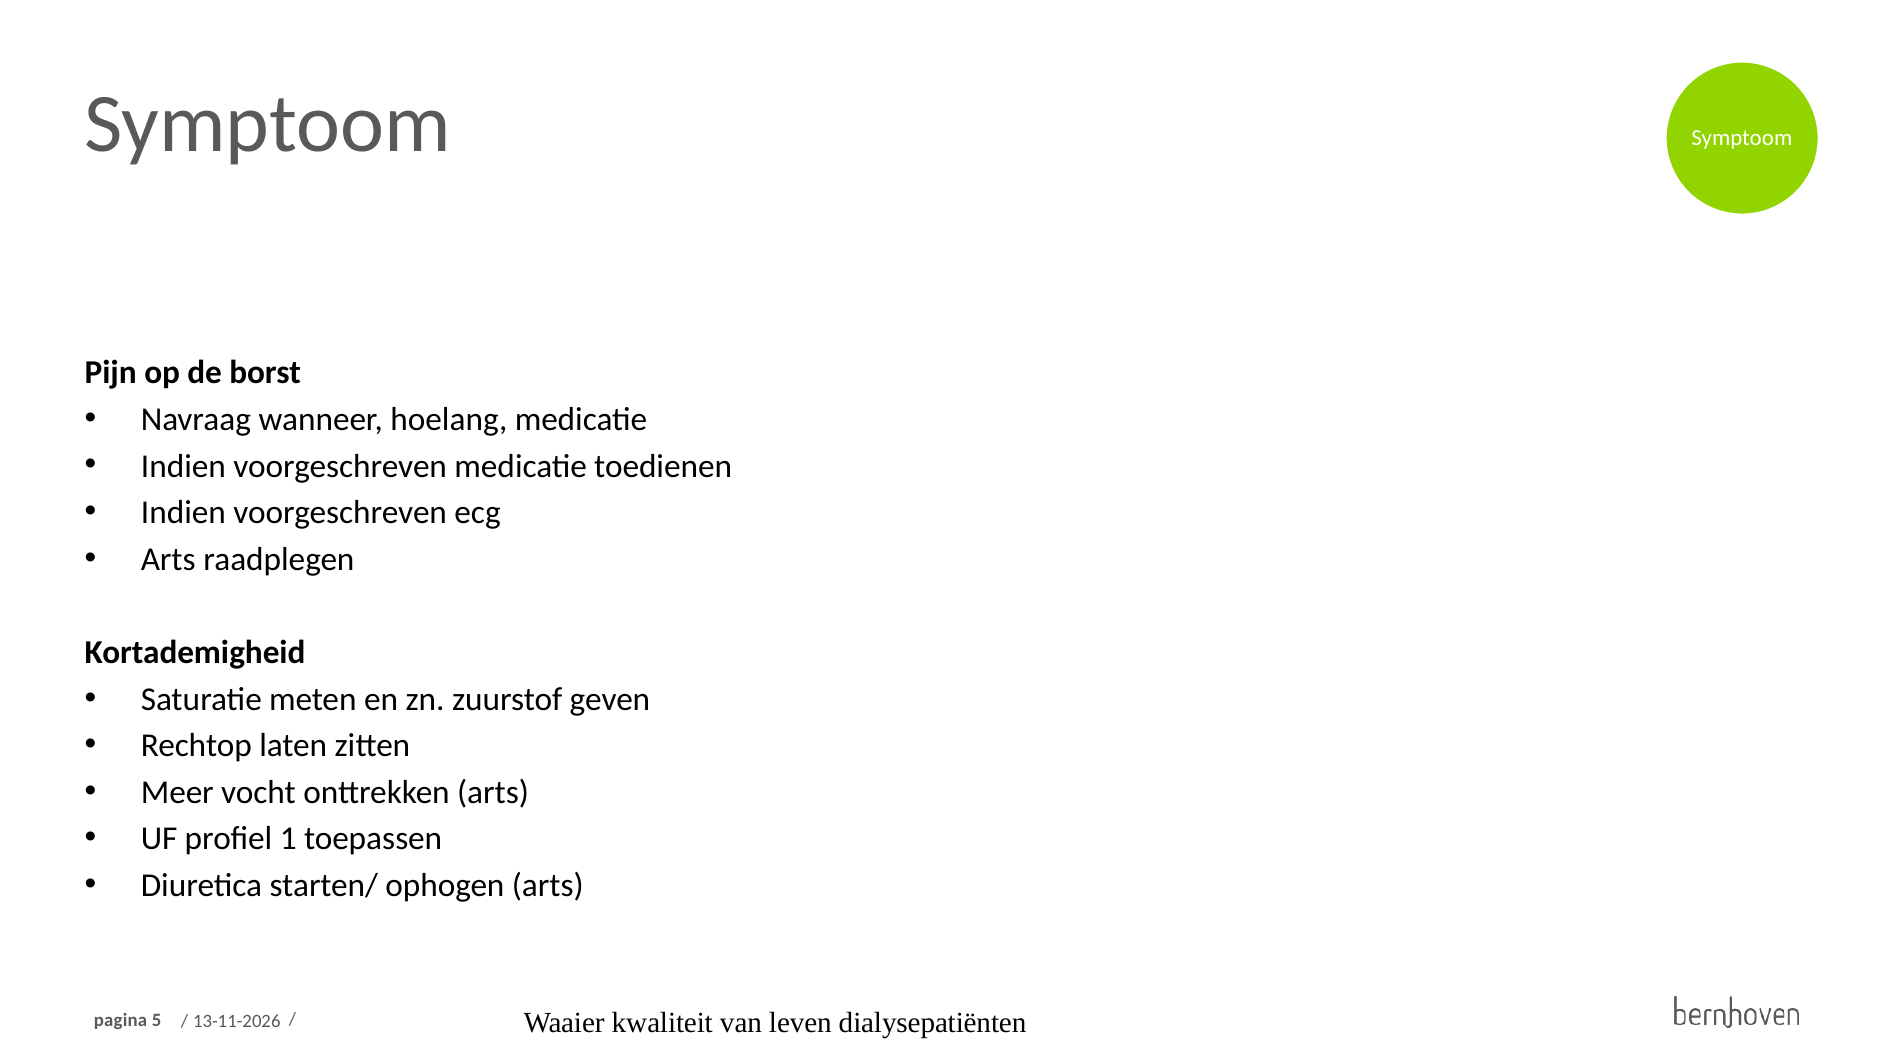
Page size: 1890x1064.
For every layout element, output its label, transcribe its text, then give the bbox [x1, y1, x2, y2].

list Symptoom [69, 60, 1662, 173]
footer Waaier kwaliteit van leven dialysepatiënten [304, 992, 1257, 1049]
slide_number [174, 992, 304, 1049]
picture [1689, 1008, 1701, 1025]
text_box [1664, 60, 1820, 216]
picture [1744, 1008, 1785, 1025]
picture [1787, 1008, 1799, 1025]
picture [1674, 996, 1686, 1025]
list Pijn op de borst Navraag wanneer, hoelang, medicatie Indien voorgeschreven medicatie toedienen Indien voorgeschreven ecg Arts raadplegen Kortademigheid Saturatie meten en zn. zuurstof geven Rechtop laten zitten Meer vocht onttrekken (arts) UF profiel 1 toepassen Diuretica starten/ ophogen (arts) [69, 343, 1797, 934]
